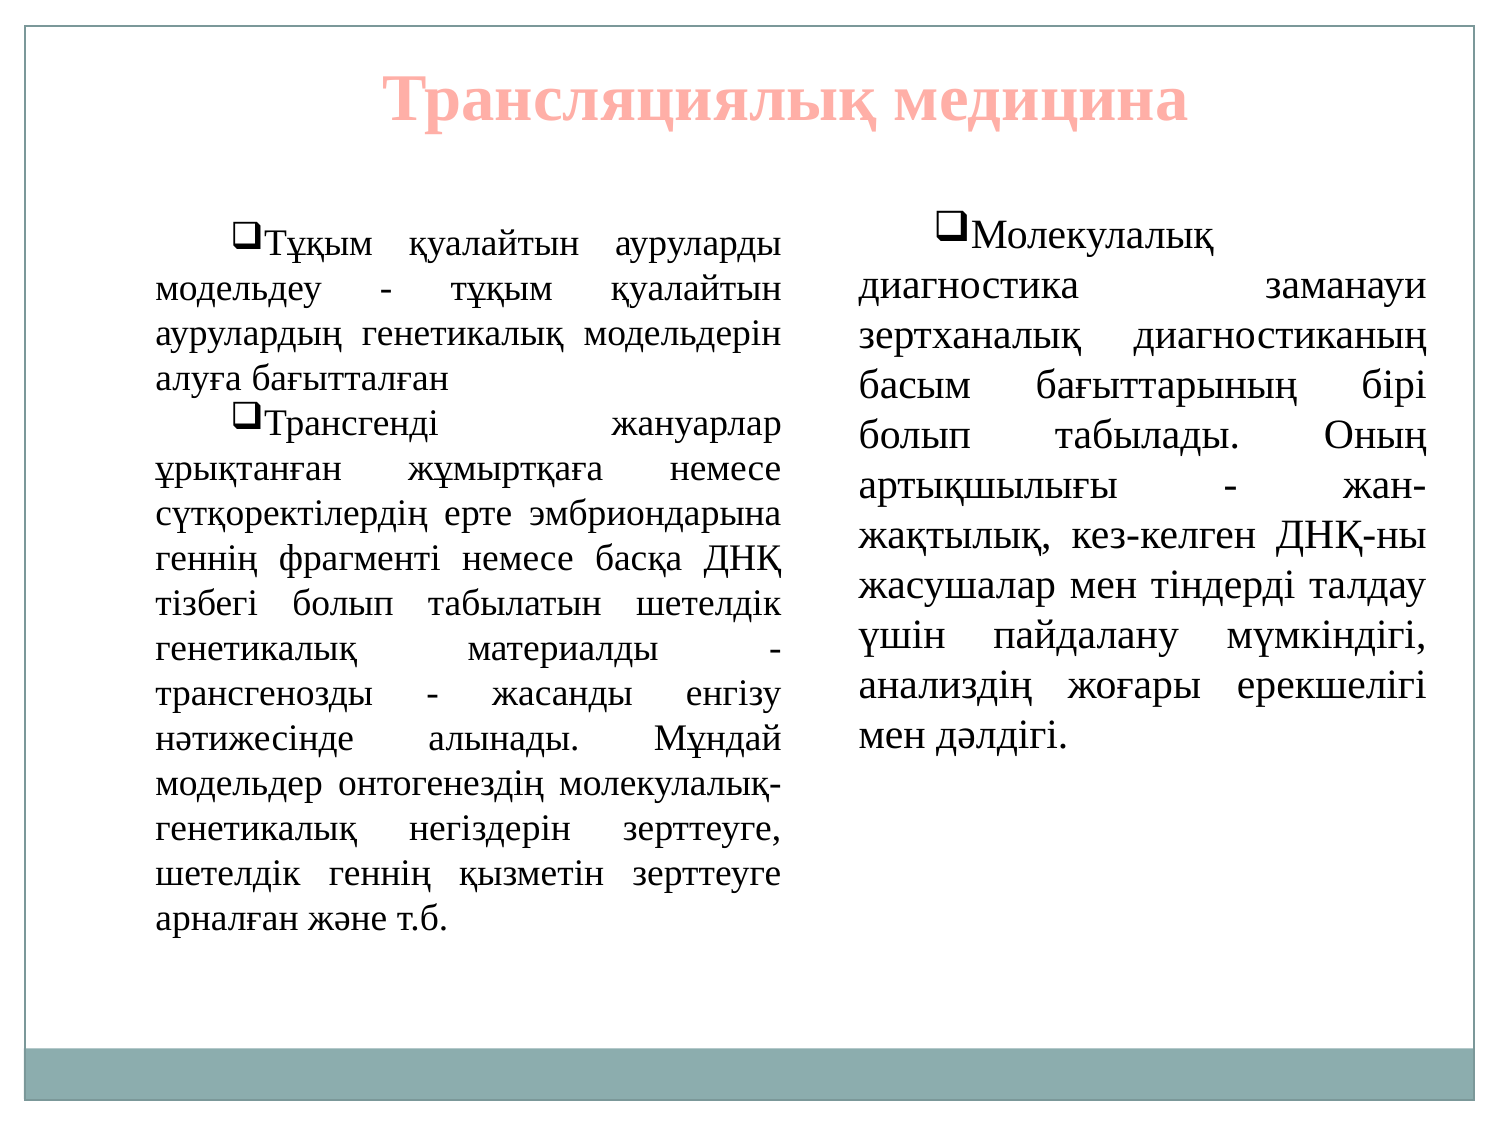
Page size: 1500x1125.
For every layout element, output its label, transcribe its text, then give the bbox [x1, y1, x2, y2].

text_box Тұқым қуалайтын ауруларды модельдеу - тұқым қуалайтын аурулардың генетикалық модельдерін алуға бағытталған Трансгенді жануарлар ұрықтанған жұмыртқаға немесе сүтқоректілердің ерте эмбриондарына геннің фрагменті немесе басқа ДНҚ тізбегі болып табылатын шетелдік генетикалық материалды - трансгенозды - жасанды енгізу нәтижесінде алынады. Мұндай модельдер онтогенездің молекулалық-генетикалық негіздерін зерттеуге, шетелдік геннің қызметін зерттеуге арналған және т.б. [140, 210, 797, 1036]
text_box Молекулалық диагностика заманауи зертханалық диагностиканың басым бағыттарының бірі болып табылады. Оның артықшылығы - жан-жақтылық, кез-келген ДНҚ-ны жасушалар мен тіндерді талдау үшін пайдалану мүмкіндігі, анализдің жоғары ерекшелігі мен дәлдігі. [843, 199, 1442, 765]
text_box Трансляциялық медицина [367, 46, 1205, 142]
